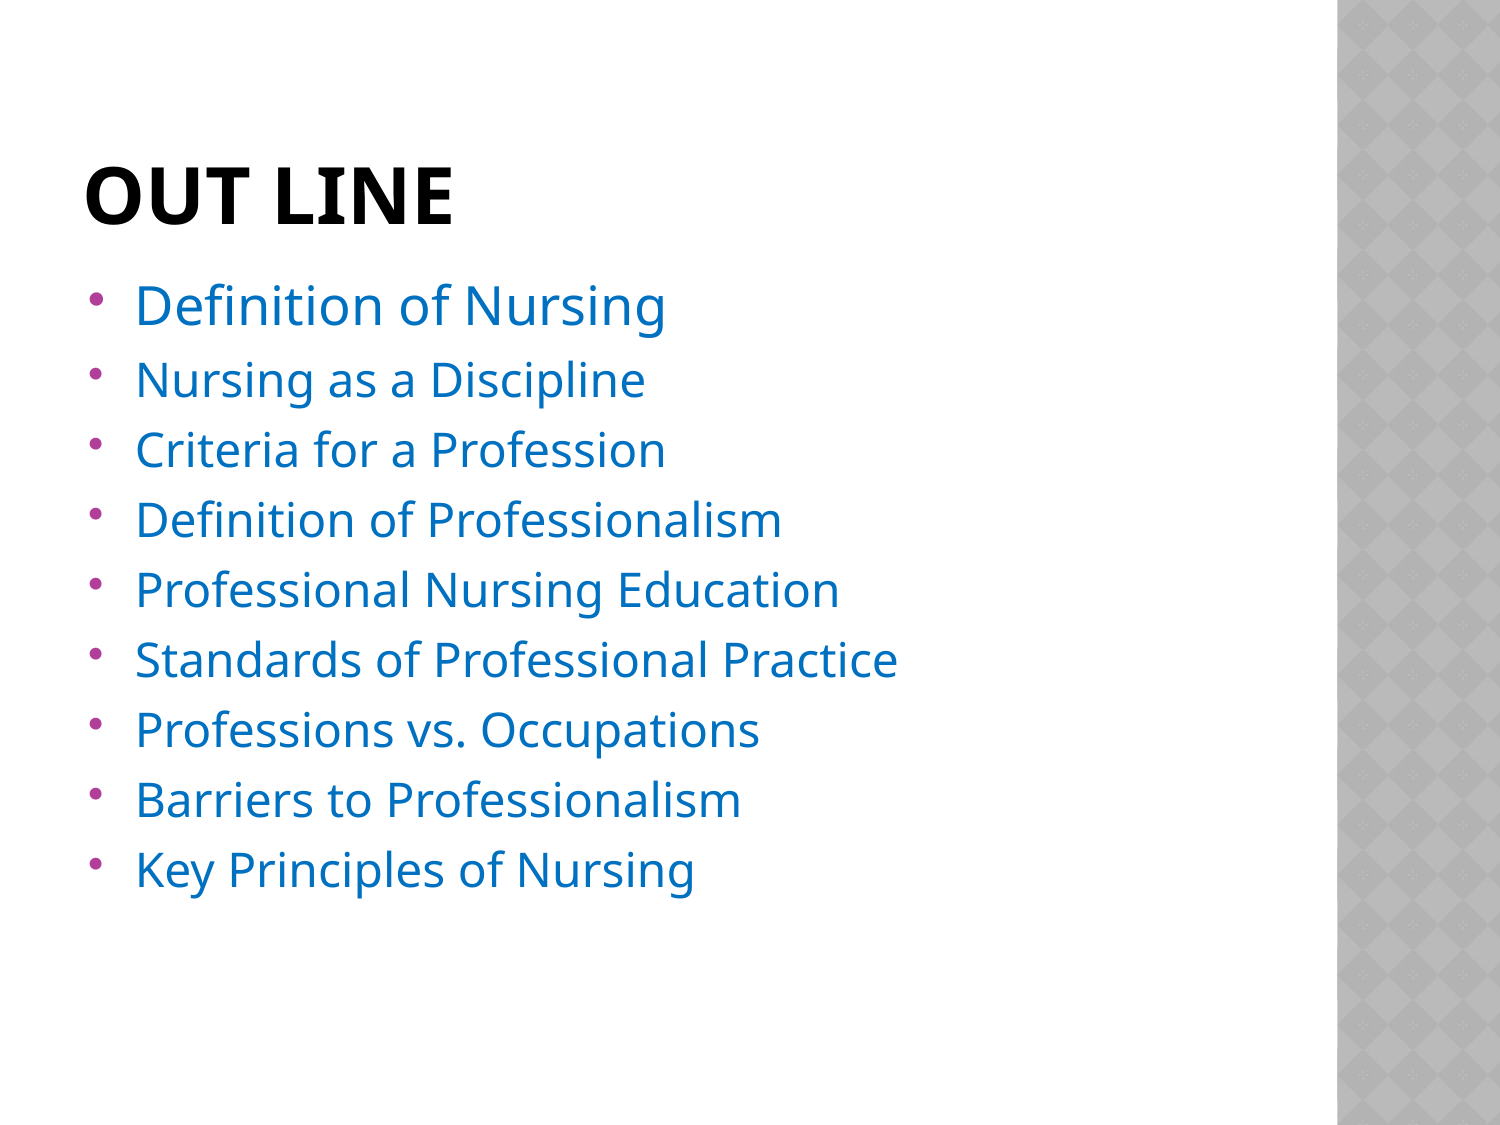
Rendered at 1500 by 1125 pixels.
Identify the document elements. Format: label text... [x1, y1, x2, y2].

title Out line [75, 52, 1263, 240]
list Definition of Nursing Nursing as a Discipline Criteria for a Profession Definition of Professionalism Professional Nursing Education Standards of Professional Practice Professions vs. Occupations Barriers to Professionalism Key Principles of Nursing [75, 264, 1263, 1059]
